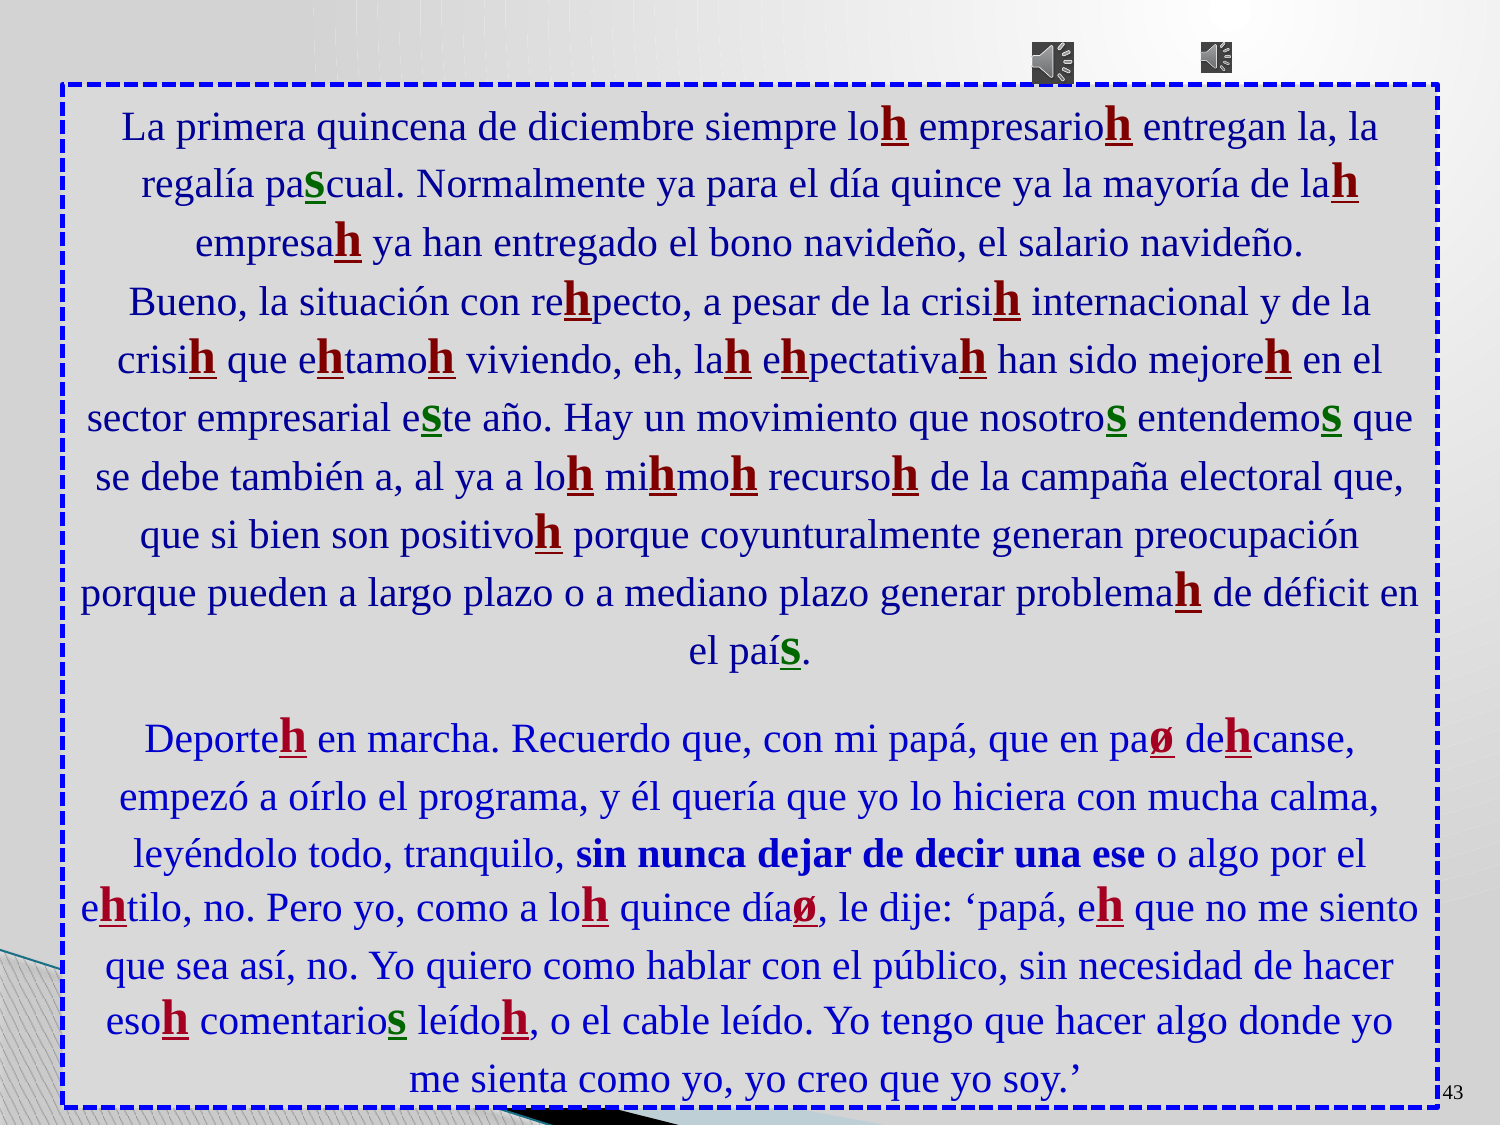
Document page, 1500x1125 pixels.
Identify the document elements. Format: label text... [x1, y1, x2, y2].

text_box La primera quincena de diciembre siempre loh empresarioh entregan la, la regalía pascual. Normalmente ya para el día quince ya la mayoría de lah empresah ya han entregado el bono navideño, el salario navideño. Bueno, la situación con rehpecto, a pesar de la crisih internacional y de la crisih que ehtamoh viviendo, eh, lah ehpectativah han sido mejoreh en el sector empresarial este año. Hay un movimiento que nosotros entendemos que se debe también a, al ya a loh mihmoh recursoh de la campaña electoral que, que si bien son positivoh porque coyunturalmente generan preocupación porque pueden a largo plazo o a mediano plazo generar problemah de déficit en el país. Deporteh en marcha. Recuerdo que, con mi papá, que en paø dehcanse, empezó a oírlo el programa, y él quería que yo lo hiciera con mucha calma, leyéndolo todo, tranquilo, sin nunca dejar de decir una ese o algo por el ehtilo, no. Pero yo, como a loh quince díaø, le dije: ‘papá, eh que no me siento que sea así, no. Yo quiero como hablar con el público, sin necesidad de hacer esoh comentarios leídoh, o el cable leído. Yo tengo que hacer algo donde yo me sienta como yo, yo creo que yo soy.’ [62, 84, 1438, 1108]
slide_number 43 [1418, 1051, 1479, 1112]
picture [1030, 40, 1076, 86]
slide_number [1103, 1108, 1418, 1112]
picture [1199, 40, 1234, 75]
